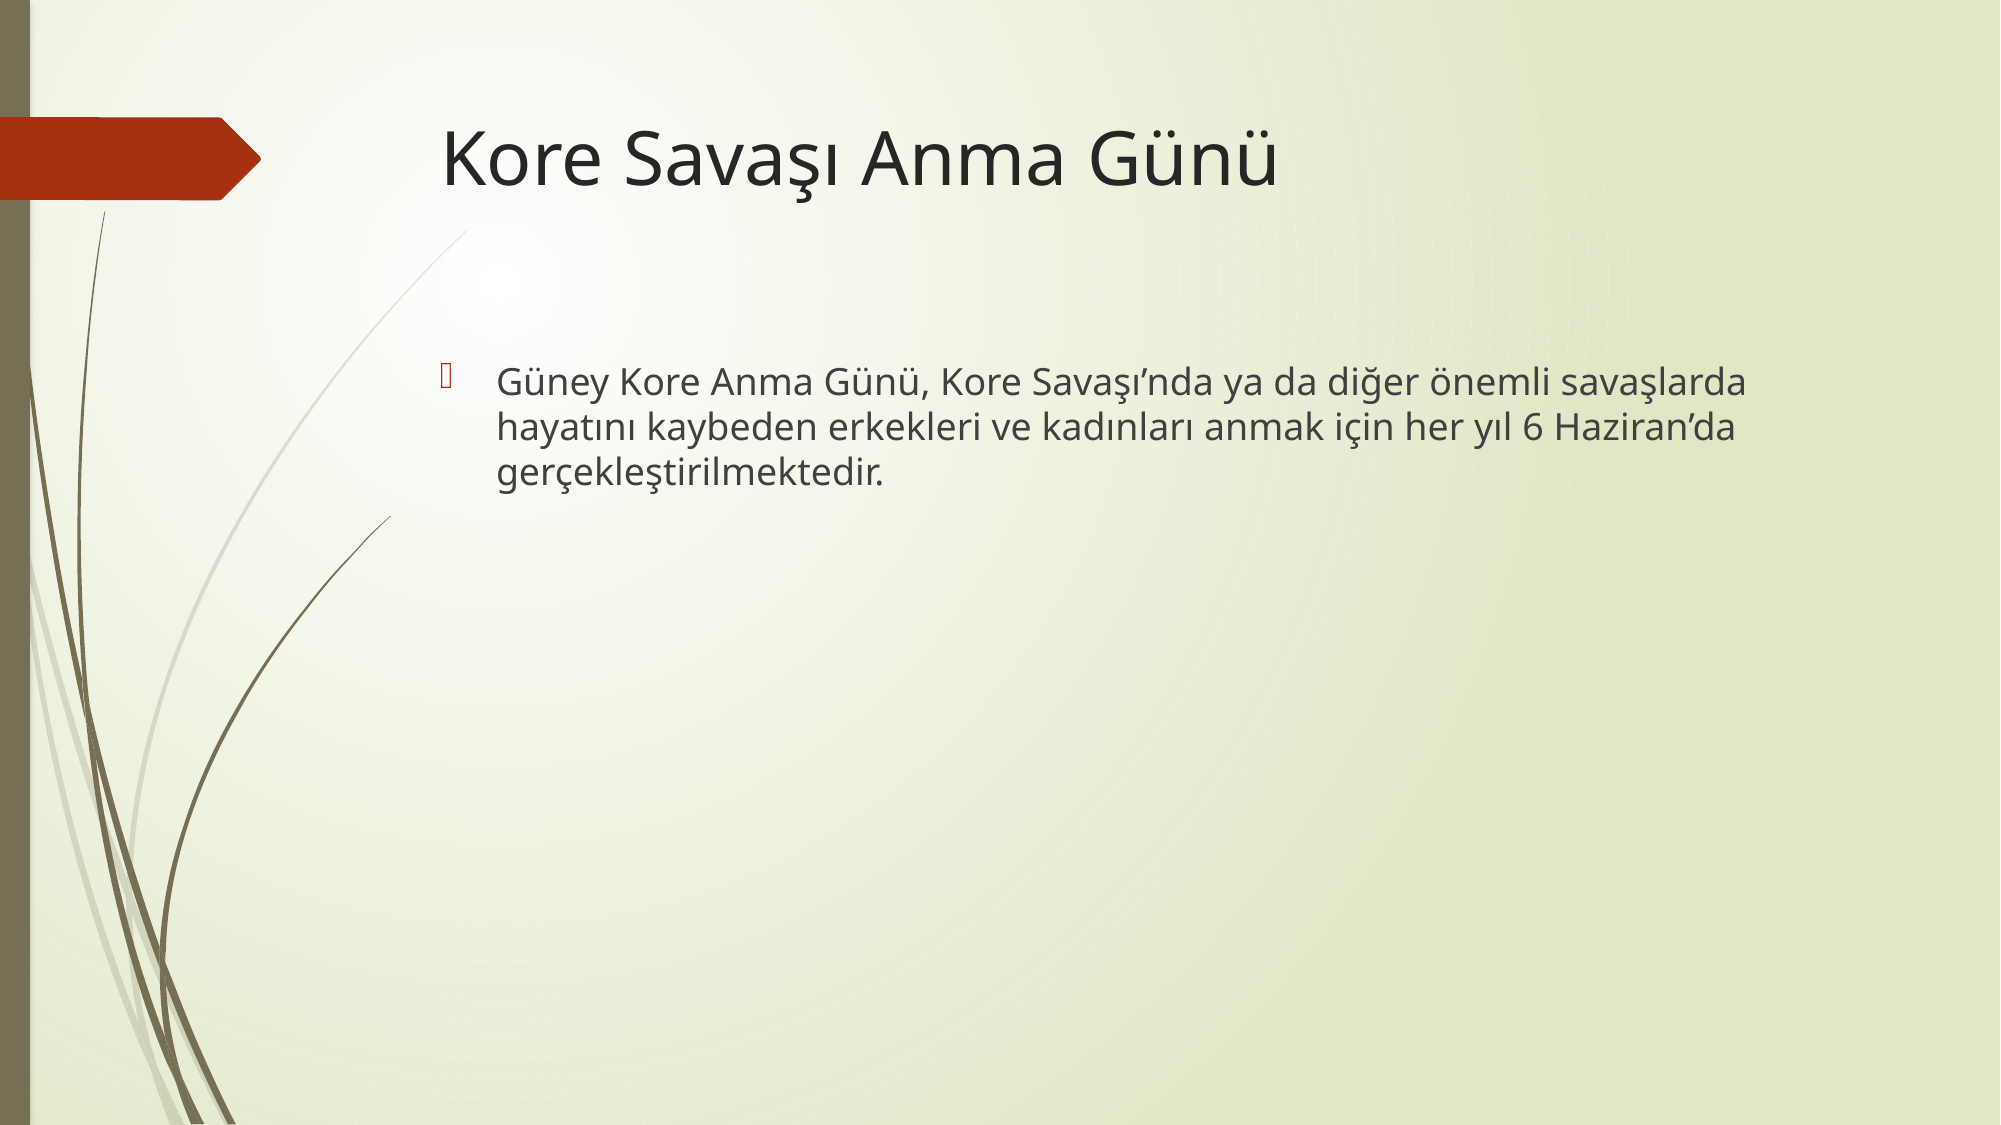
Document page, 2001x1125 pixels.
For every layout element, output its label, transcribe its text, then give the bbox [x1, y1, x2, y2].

list Güney Kore Anma Günü, Kore Savaşı’nda ya da diğer önemli savaşlarda hayatını kaybeden erkekleri ve kadınları anmak için her yıl 6 Haziran’da gerçekleştirilmektedir. [424, 350, 1888, 970]
title Kore Savaşı Anma Günü [425, 102, 1888, 313]
